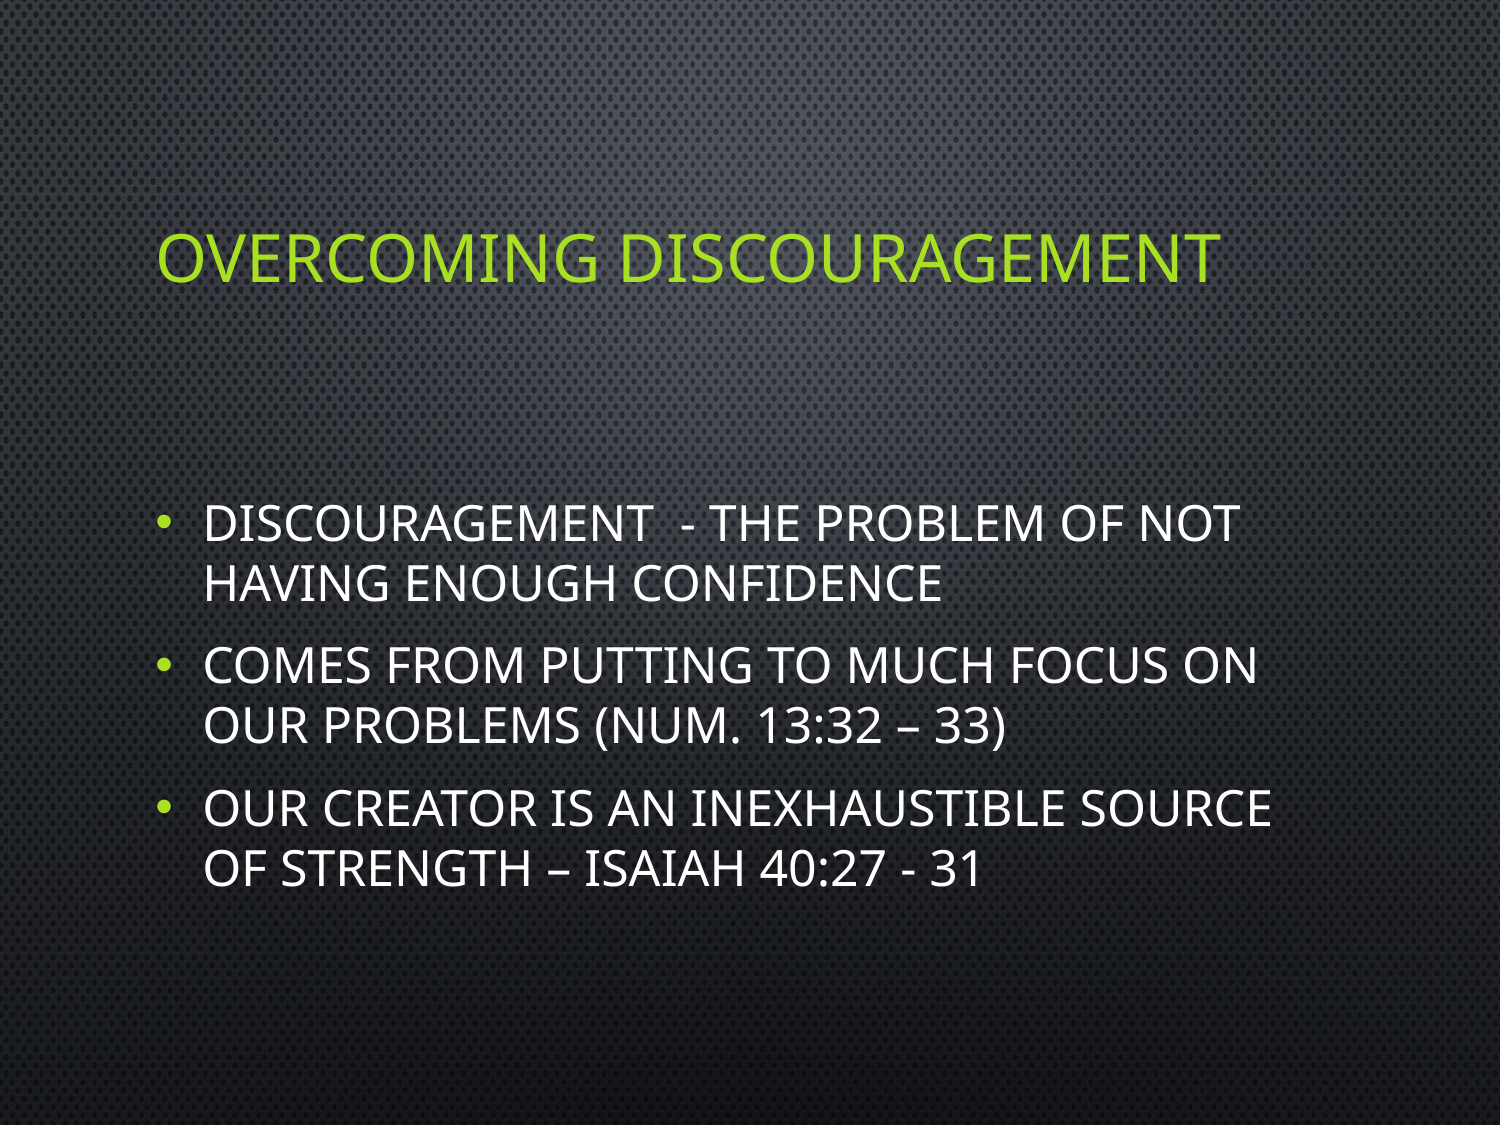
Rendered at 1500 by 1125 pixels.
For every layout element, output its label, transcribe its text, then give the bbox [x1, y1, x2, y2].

list Discouragement - The problem of not having enough confidence Comes from putting to much focus on our problems (Num. 13:32 – 33) Our Creator is an inexhaustible source of strength – Isaiah 40:27 - 31 [140, 437, 1360, 950]
title Overcoming Discouragement [140, 99, 1360, 413]
